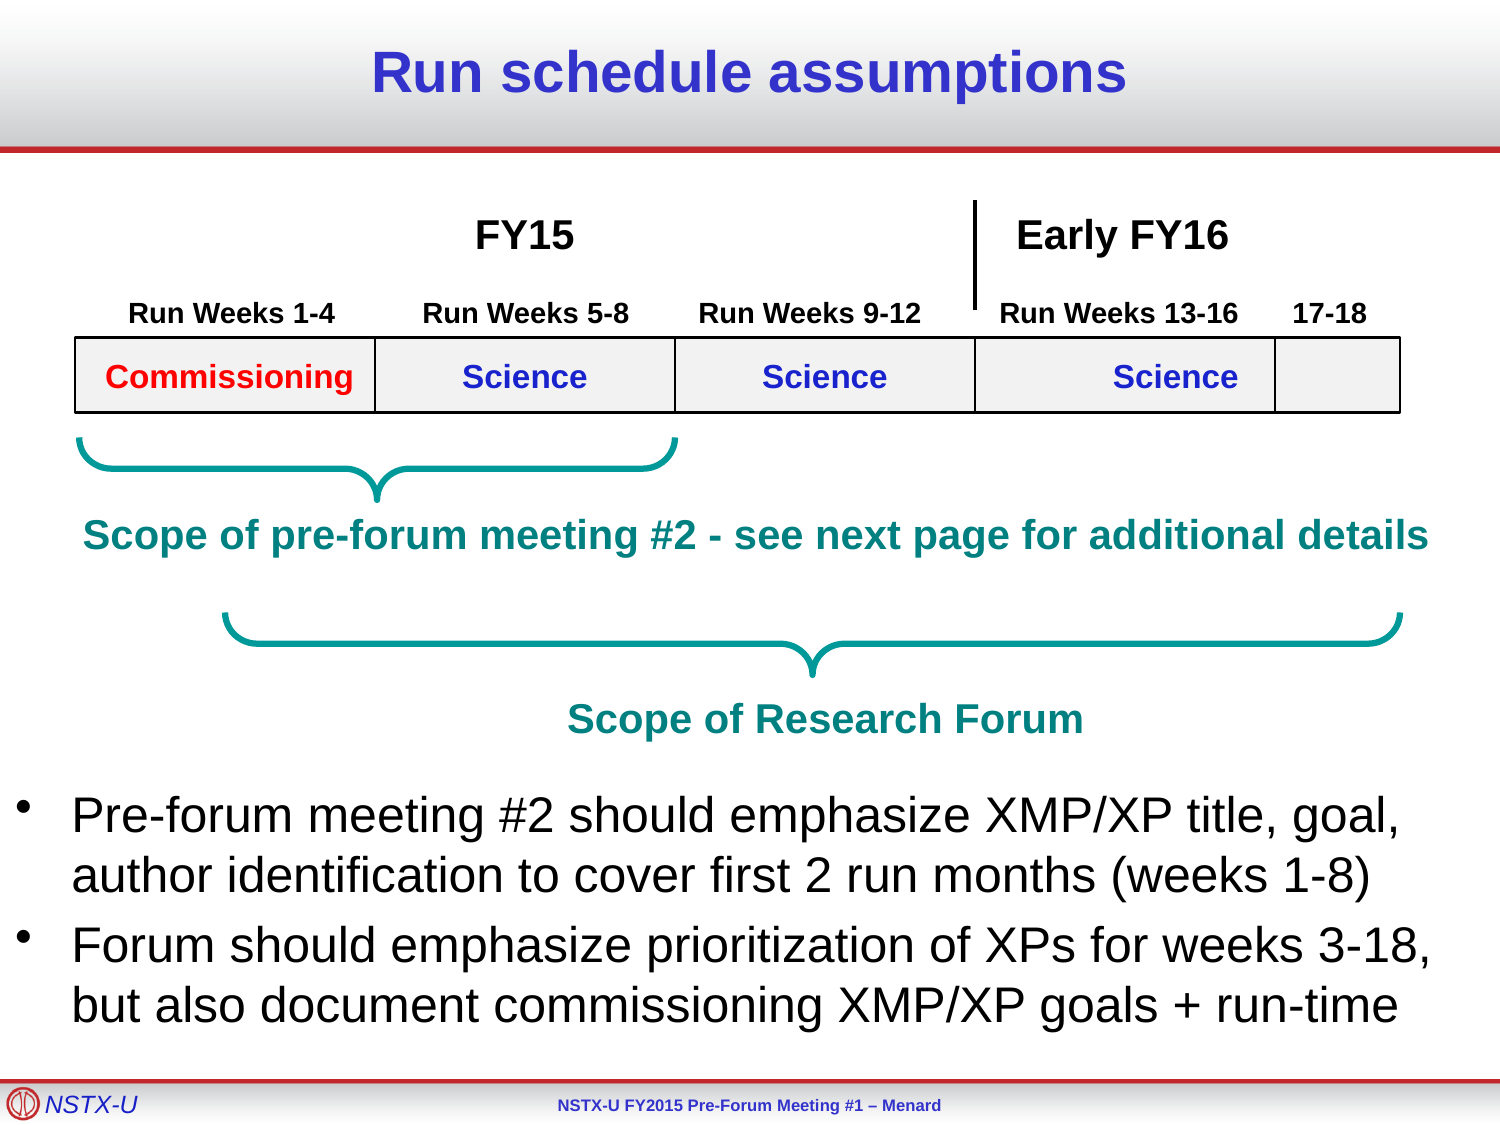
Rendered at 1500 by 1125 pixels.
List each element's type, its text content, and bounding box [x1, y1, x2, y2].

text_box [225, 612, 1401, 675]
text_box Run Weeks 1-4 [113, 287, 351, 338]
text_box Scope of Research Forum [552, 684, 1100, 750]
text_box Science [674, 337, 974, 413]
text_box Scope of pre-forum meeting #2 - see next page for additional details [68, 500, 1445, 565]
list Pre-forum meeting #2 should emphasize XMP/XP title, goal, author identification to cover first 2 run months (weeks 1-8) Forum should emphasize prioritization of XPs for weeks 3-18, but also document commissioning XMP/XP goals + run-time [0, 774, 1500, 1051]
text_box [79, 437, 676, 500]
text_box Science [374, 337, 674, 413]
picture [0, 1079, 1500, 1125]
text_box [1275, 337, 1400, 413]
text_box Run Weeks 9-12 [683, 287, 937, 338]
title Run schedule assumptions [0, 0, 1500, 138]
text_box 17-18 [1277, 287, 1383, 338]
text_box Commissioning [74, 337, 374, 413]
text_box Run Weeks 13-16 [984, 287, 1254, 338]
text_box FY15 [460, 200, 590, 265]
text_box Science [974, 337, 1275, 413]
text_box Run Weeks 5-8 [407, 287, 645, 337]
text_box Early FY16 [1001, 200, 1245, 265]
